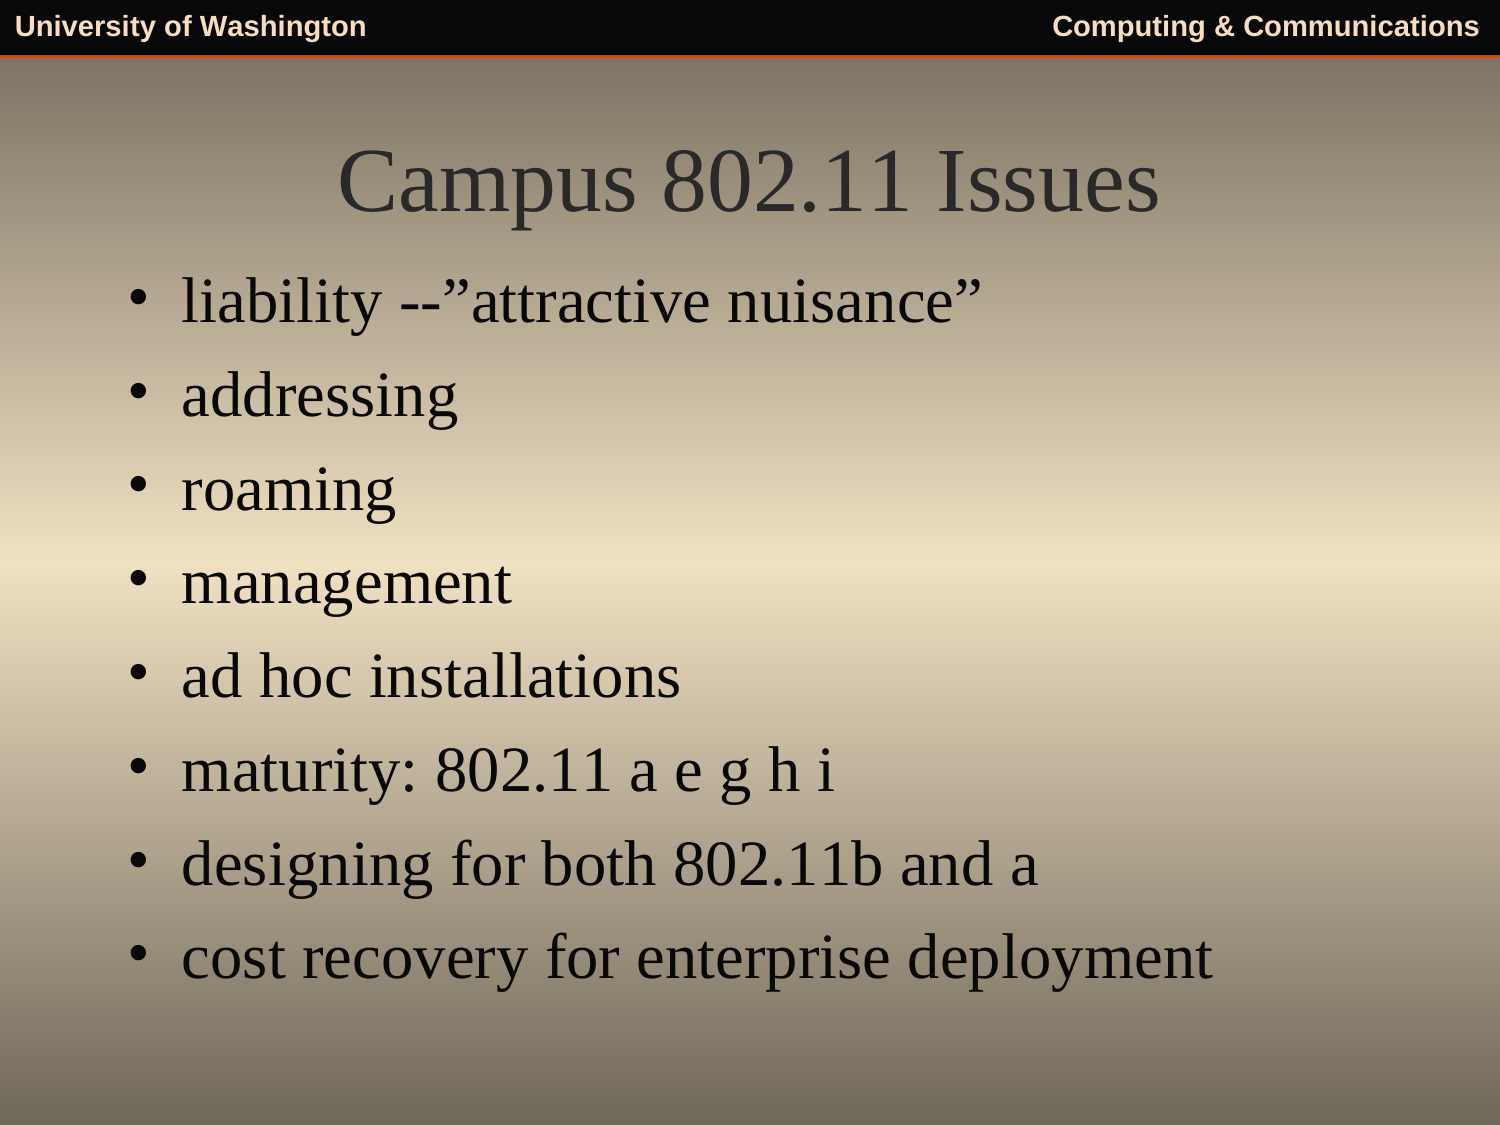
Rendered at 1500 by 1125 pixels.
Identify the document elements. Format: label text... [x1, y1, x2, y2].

title Campus 802.11 Issues [112, 99, 1388, 249]
list liability --”attractive nuisance” addressing roaming management ad hoc installations maturity: 802.11 a e g h i designing for both 802.11b and a cost recovery for enterprise deployment [112, 249, 1388, 1000]
